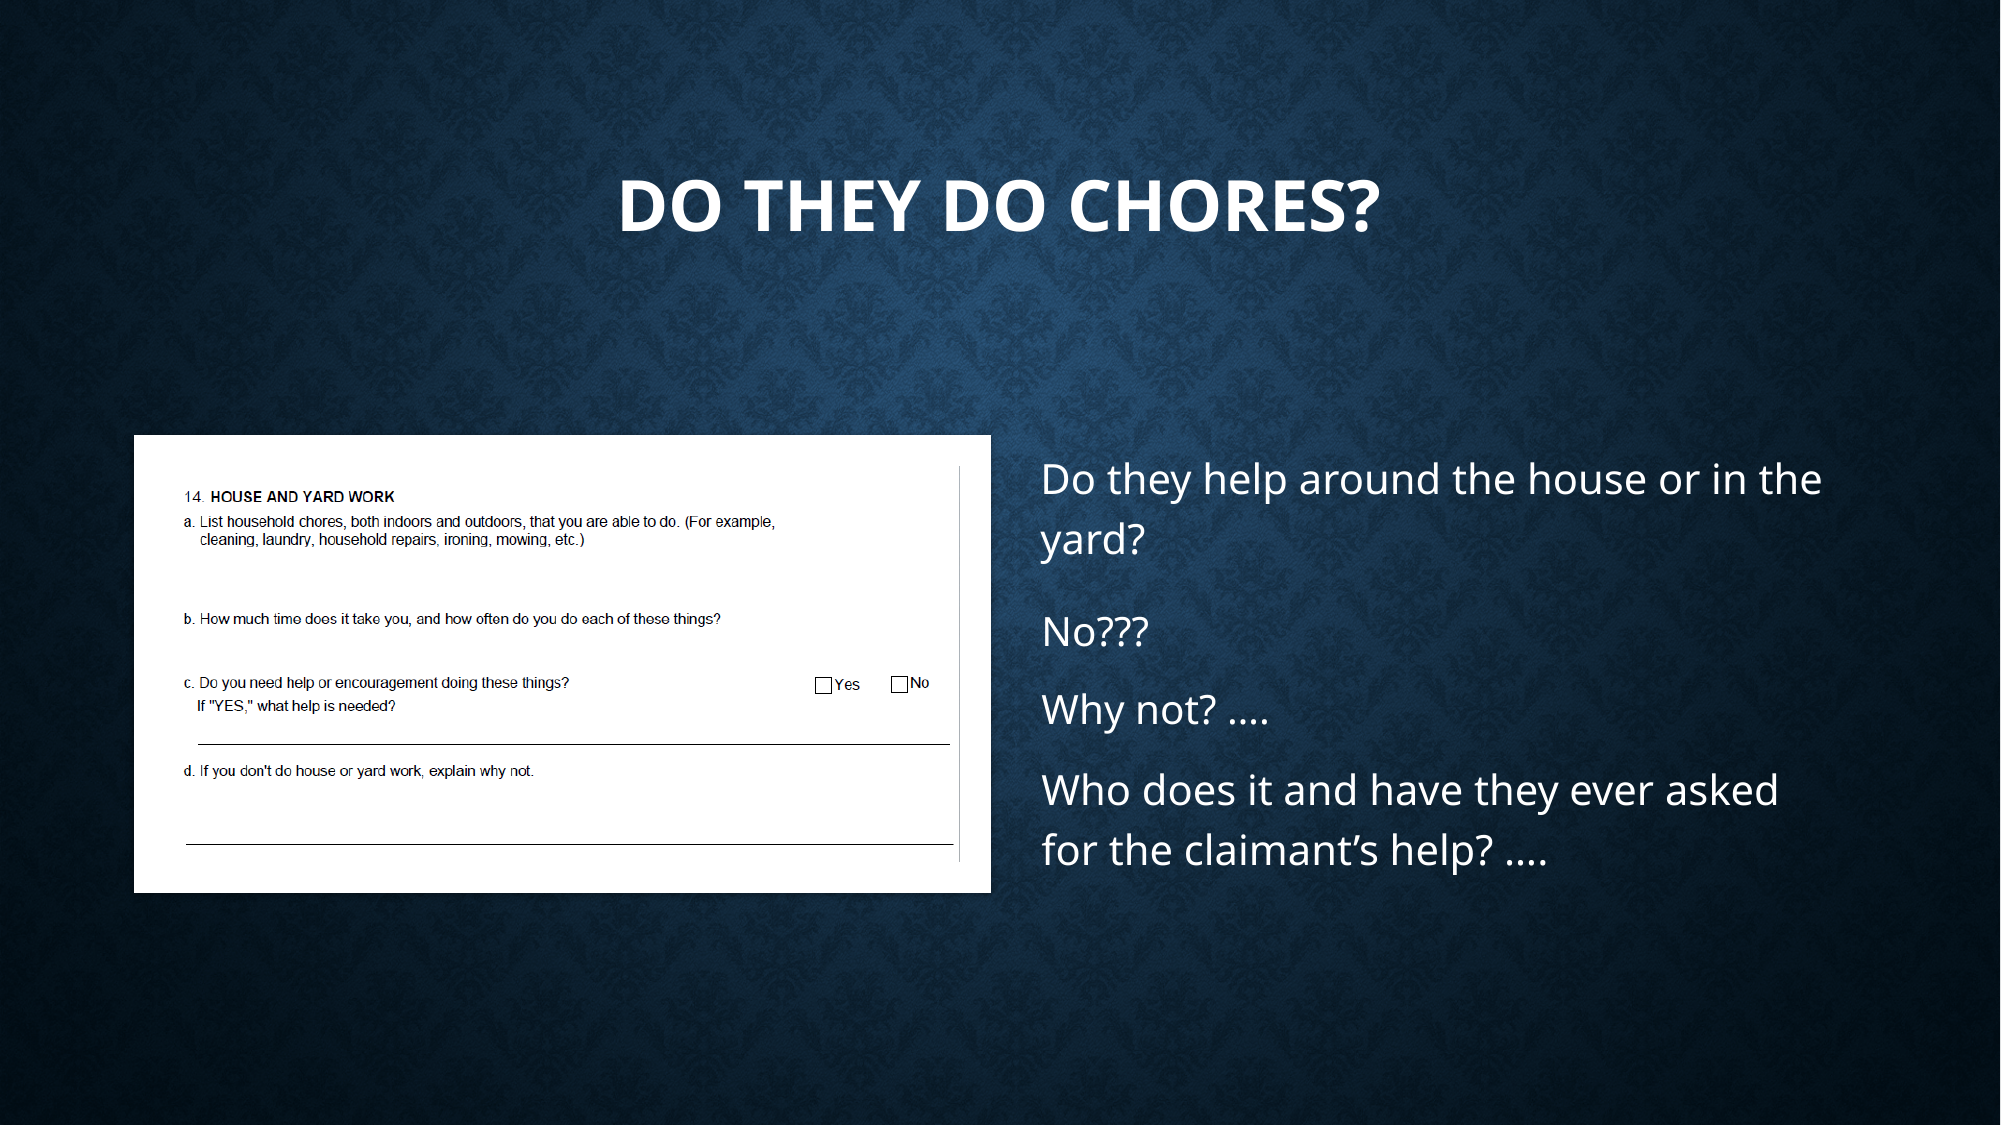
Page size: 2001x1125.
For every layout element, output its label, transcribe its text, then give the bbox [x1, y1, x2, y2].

text_box Who does it and have they ever asked for the claimant’s help? …. [1026, 746, 1850, 884]
title Do they do Chores? [149, 99, 1849, 318]
picture [164, 465, 961, 863]
text_box No??? Why not? …. [1026, 588, 1850, 742]
list Do they help around the house or in the yard? [1025, 435, 1849, 575]
